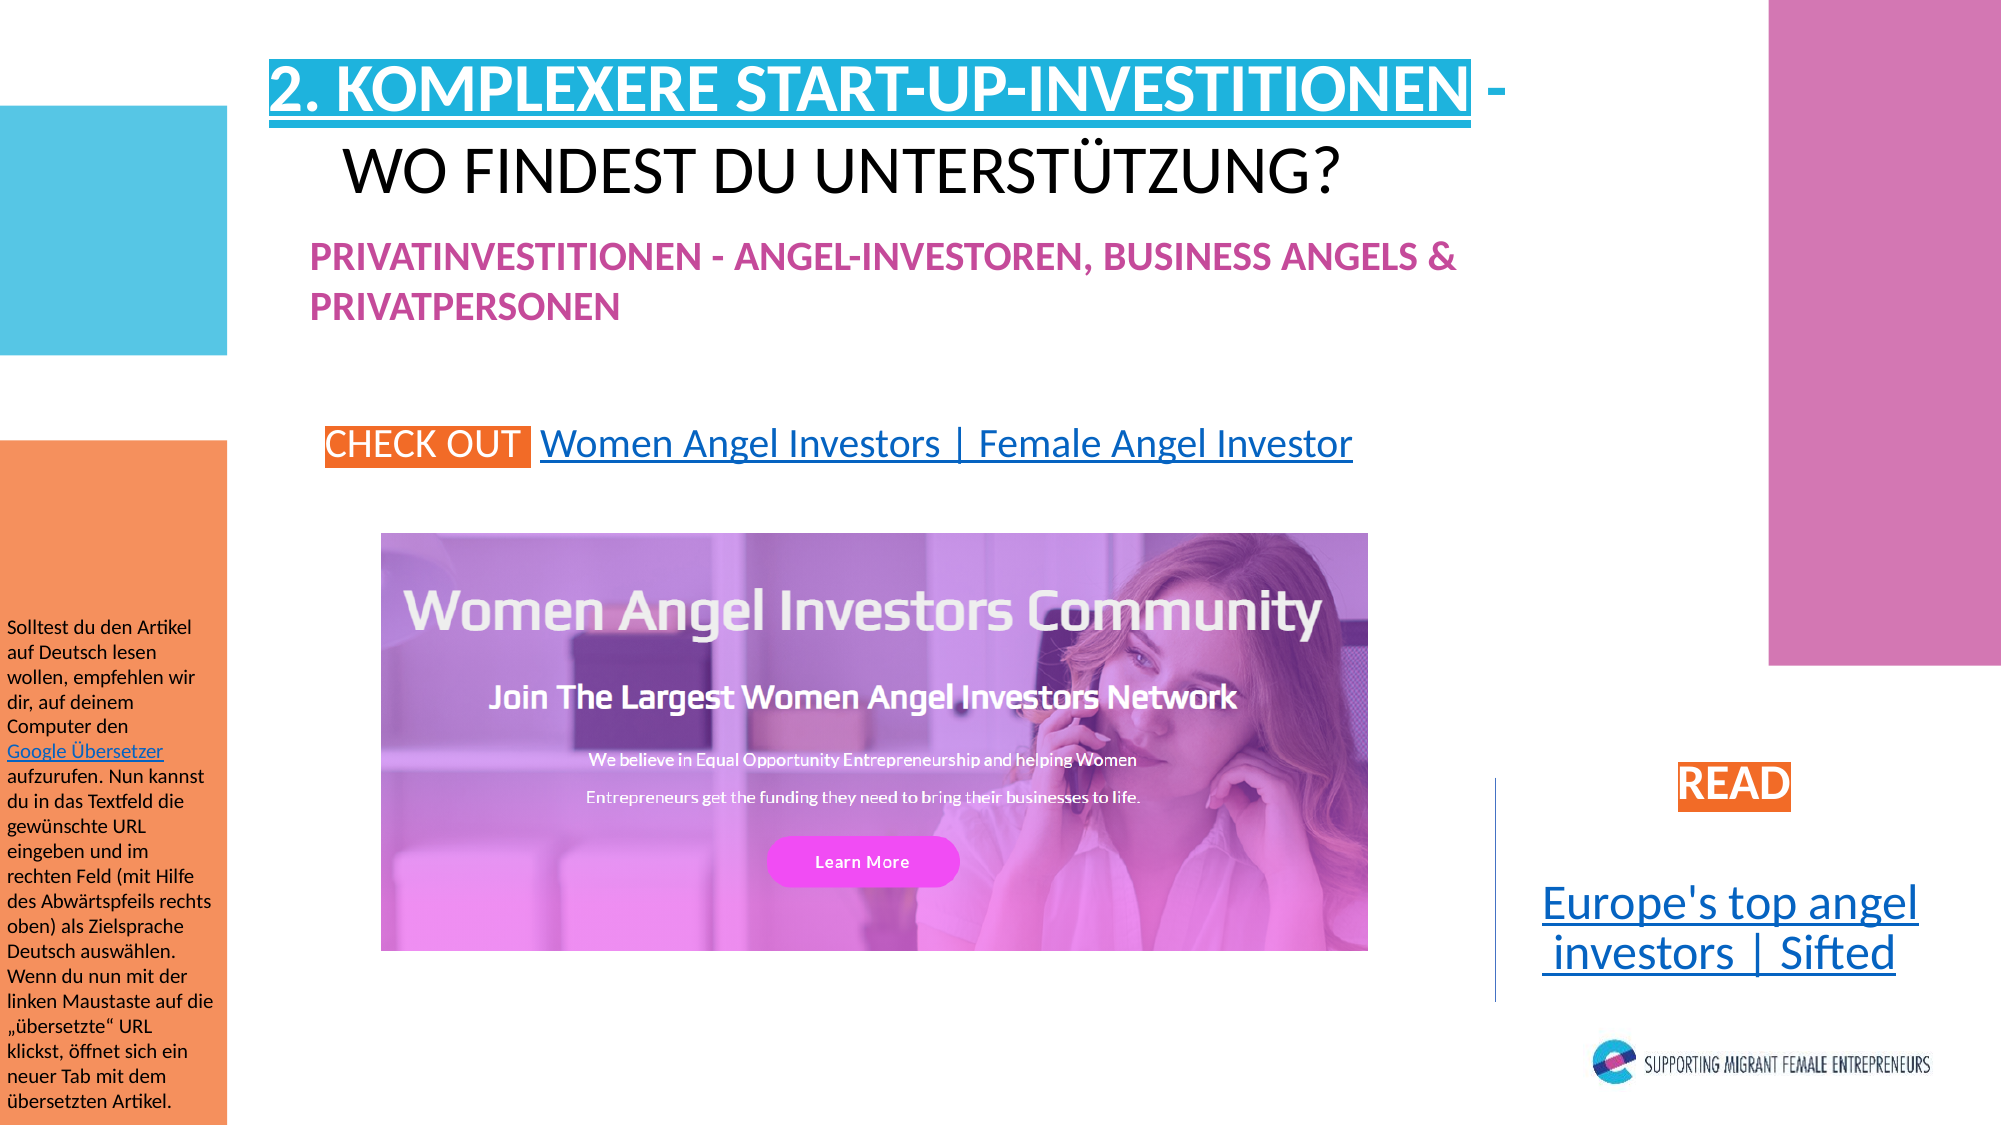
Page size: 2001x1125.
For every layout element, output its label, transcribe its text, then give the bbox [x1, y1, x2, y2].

picture [1583, 1012, 1636, 1092]
text_box PRIVATINVESTITIONEN - ANGEL-INVESTOREN, BUSINESS ANGELS & PRIVATPERSONEN [295, 221, 1564, 337]
text_box CHECK OUT Women Angel Investors | Female Angel Investor [253, 357, 1584, 473]
text_box Solltest du den Artikel auf Deutsch lesen wollen, empfehlen wir dir, auf deinem Computer den Google Übersetzer aufzurufen. Nun kannst du in das Textfeld die gewünschte URL eingeben und im rechten Feld (mit Hilfe des Abwärtspfeils rechts oben) als Zielsprache Deutsch auswählen. Wenn du nun mit der linken Maustaste auf die „übersetzte“ URL klickst, öffnet sich ein neuer Tab mit dem übersetzten Artikel. [0, 605, 230, 1125]
text_box [253, 215, 1496, 328]
picture [381, 533, 1368, 951]
text_box 2. KOMPLEXERE START-UP-INVESTITIONEN - WO FINDEST DU UNTERSTÜTZUNG? [253, 34, 1750, 215]
text_box READ Europe's top angel investors | Sifted [1527, 742, 1942, 982]
picture [1644, 1051, 1954, 1076]
